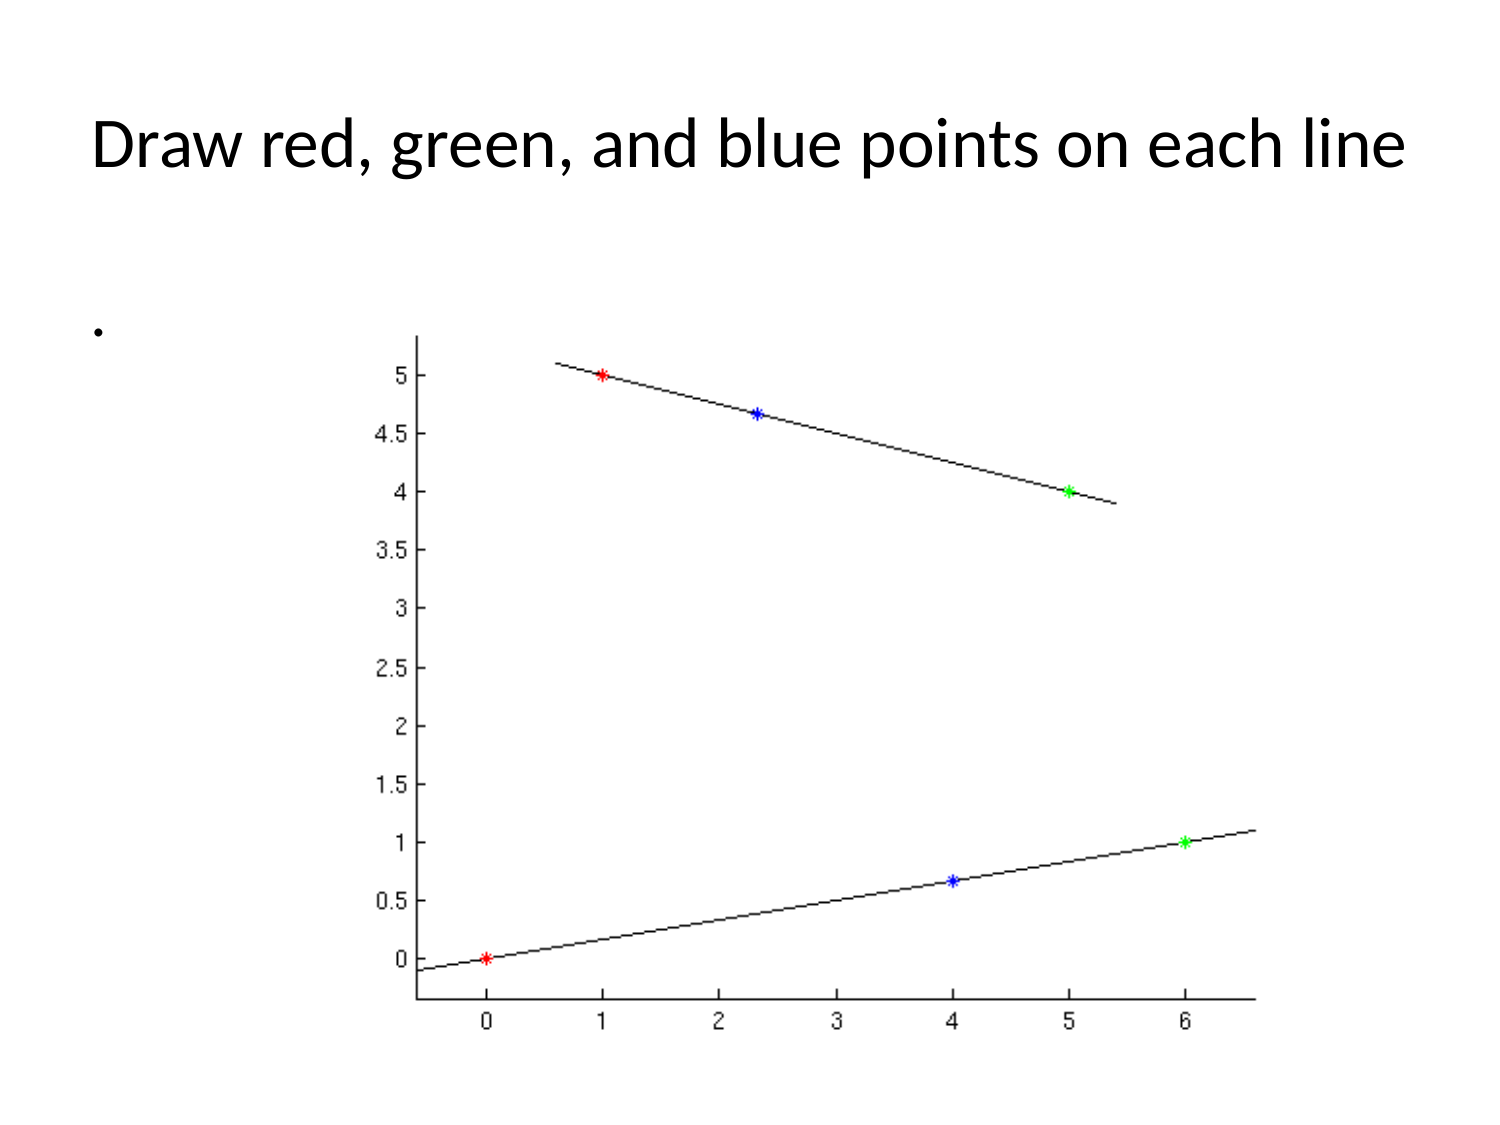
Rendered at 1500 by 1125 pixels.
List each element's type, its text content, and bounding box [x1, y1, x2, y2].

title Draw red, green, and blue points on each line [75, 45, 1425, 233]
picture [274, 274, 1359, 1088]
list . [75, 262, 1425, 1005]
